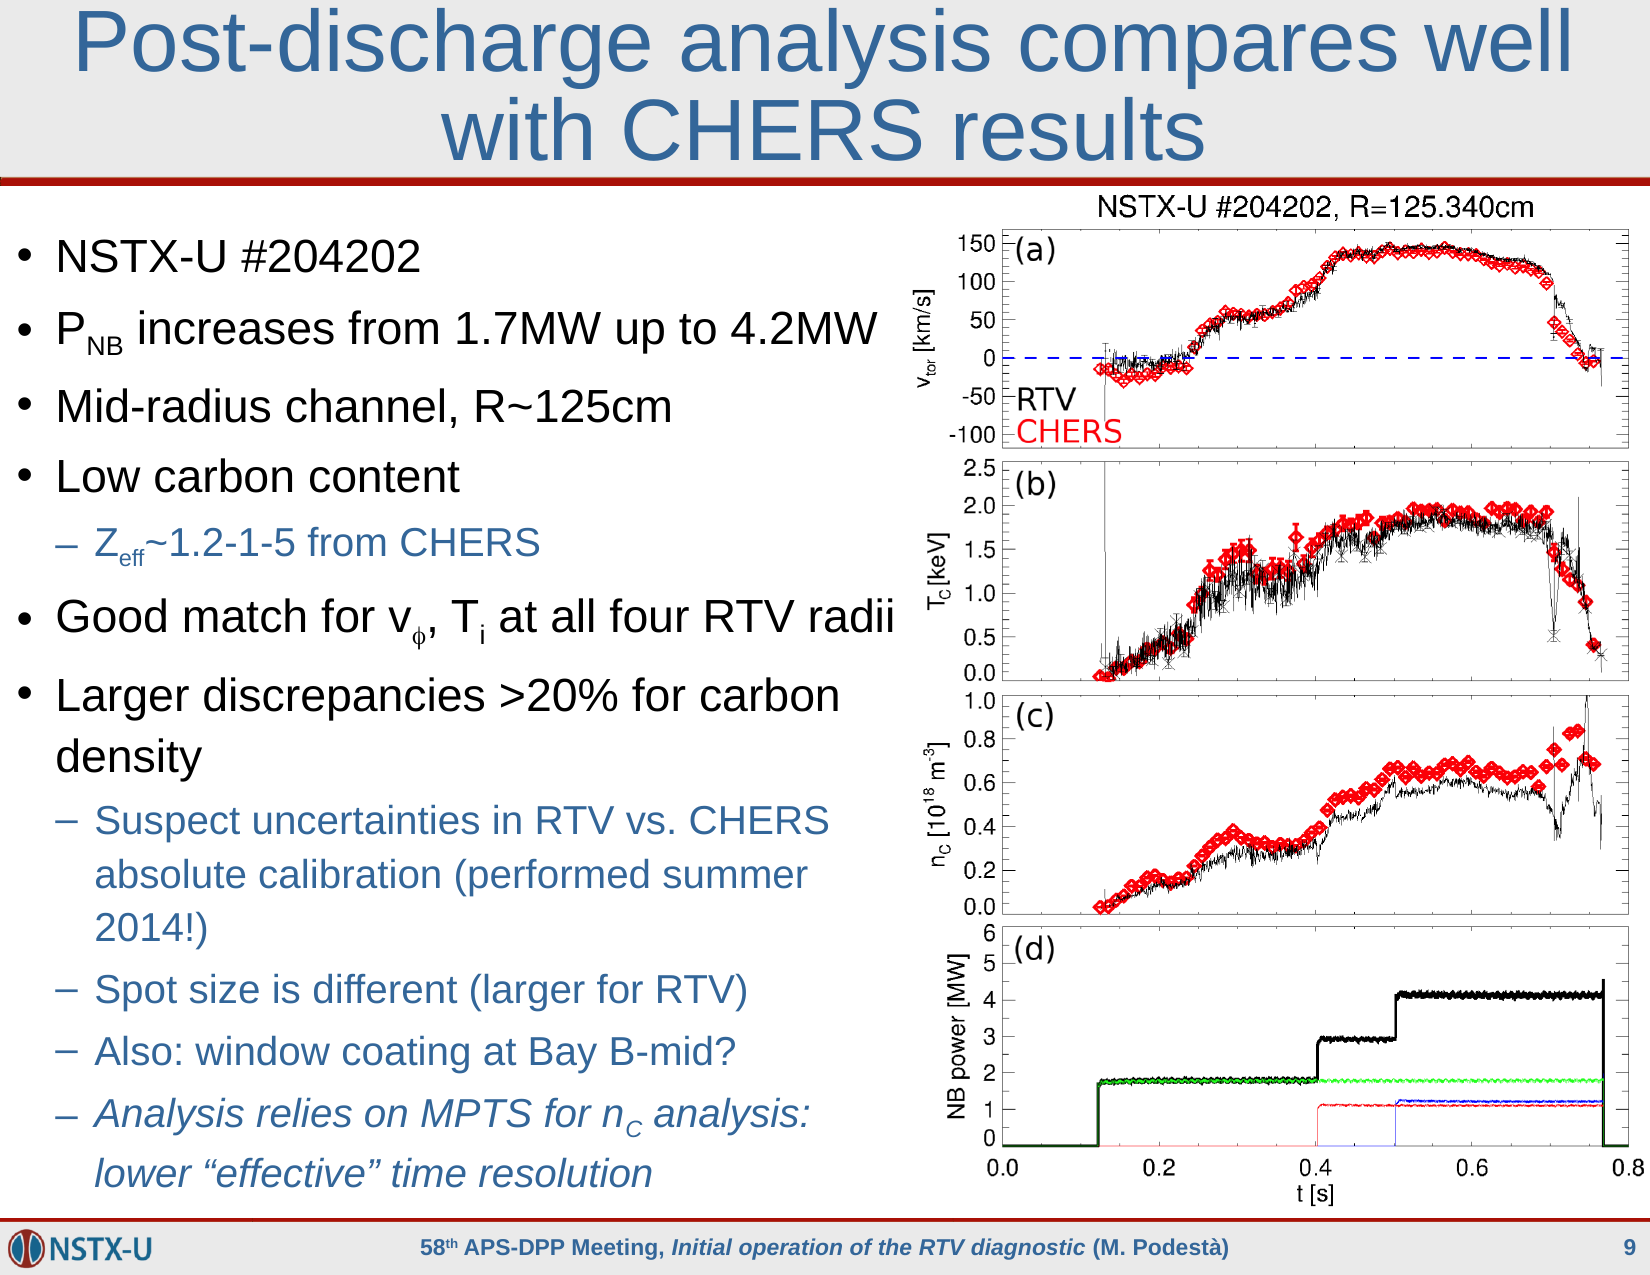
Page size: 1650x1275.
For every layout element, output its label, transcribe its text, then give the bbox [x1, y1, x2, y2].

picture [0, 1218, 1650, 1275]
list NSTX-U #204202 PNB increases from 1.7MW up to 4.2MW Mid-radius channel, R~125cm Low carbon content Zeff~1.2-1-5 from CHERS Good match for vf, Ti at all four RTV radii Larger discrepancies >20% for carbon density Suspect uncertainties in RTV vs. CHERS absolute calibration (performed summer 2014!) Spot size is different (larger for RTV) Also: window coating at Bay B-mid? Analysis relies on MPTS for nC analysis: lower “effective” time resolution [0, 212, 896, 1219]
picture [900, 189, 1650, 1215]
title Post-discharge analysis compares well with CHERS results [0, 0, 1650, 179]
picture [0, 179, 1650, 186]
